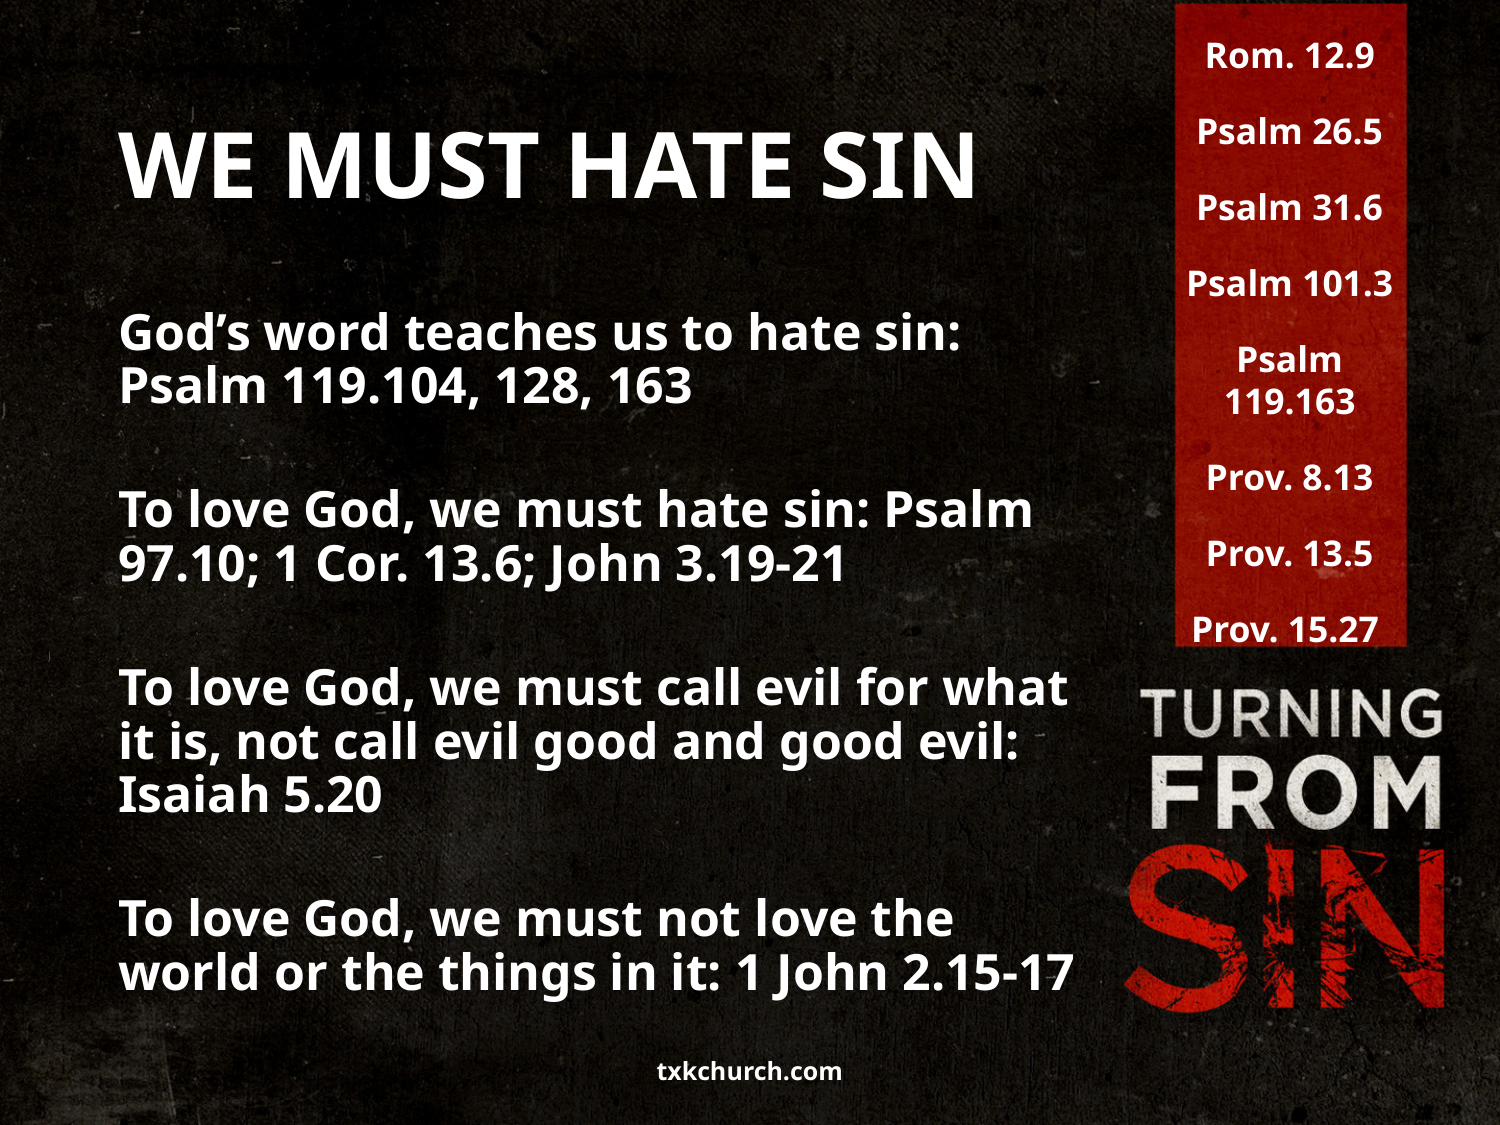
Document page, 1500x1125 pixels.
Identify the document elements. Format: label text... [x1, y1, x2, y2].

footer txkchurch.com [496, 1042, 1004, 1103]
picture [0, 0, 1500, 1125]
title WE MUST HATE SIN [103, 59, 1163, 278]
list God’s word teaches us to hate sin: Psalm 119.104, 128, 163 To love God, we must hate sin: Psalm 97.10; 1 Cor. 13.6; John 3.19-21 To love God, we must call evil for what it is, not call evil good and good evil: Isaiah 5.20 To love God, we must not love the world or the things in it: 1 John 2.15-17 [103, 299, 1103, 1034]
text_box Rom. 12.9 Psalm 26.5 Psalm 31.6 Psalm 101.3 Psalm 119.163 Prov. 8.13 Prov. 13.5 Prov. 15.27 [1163, 26, 1416, 657]
